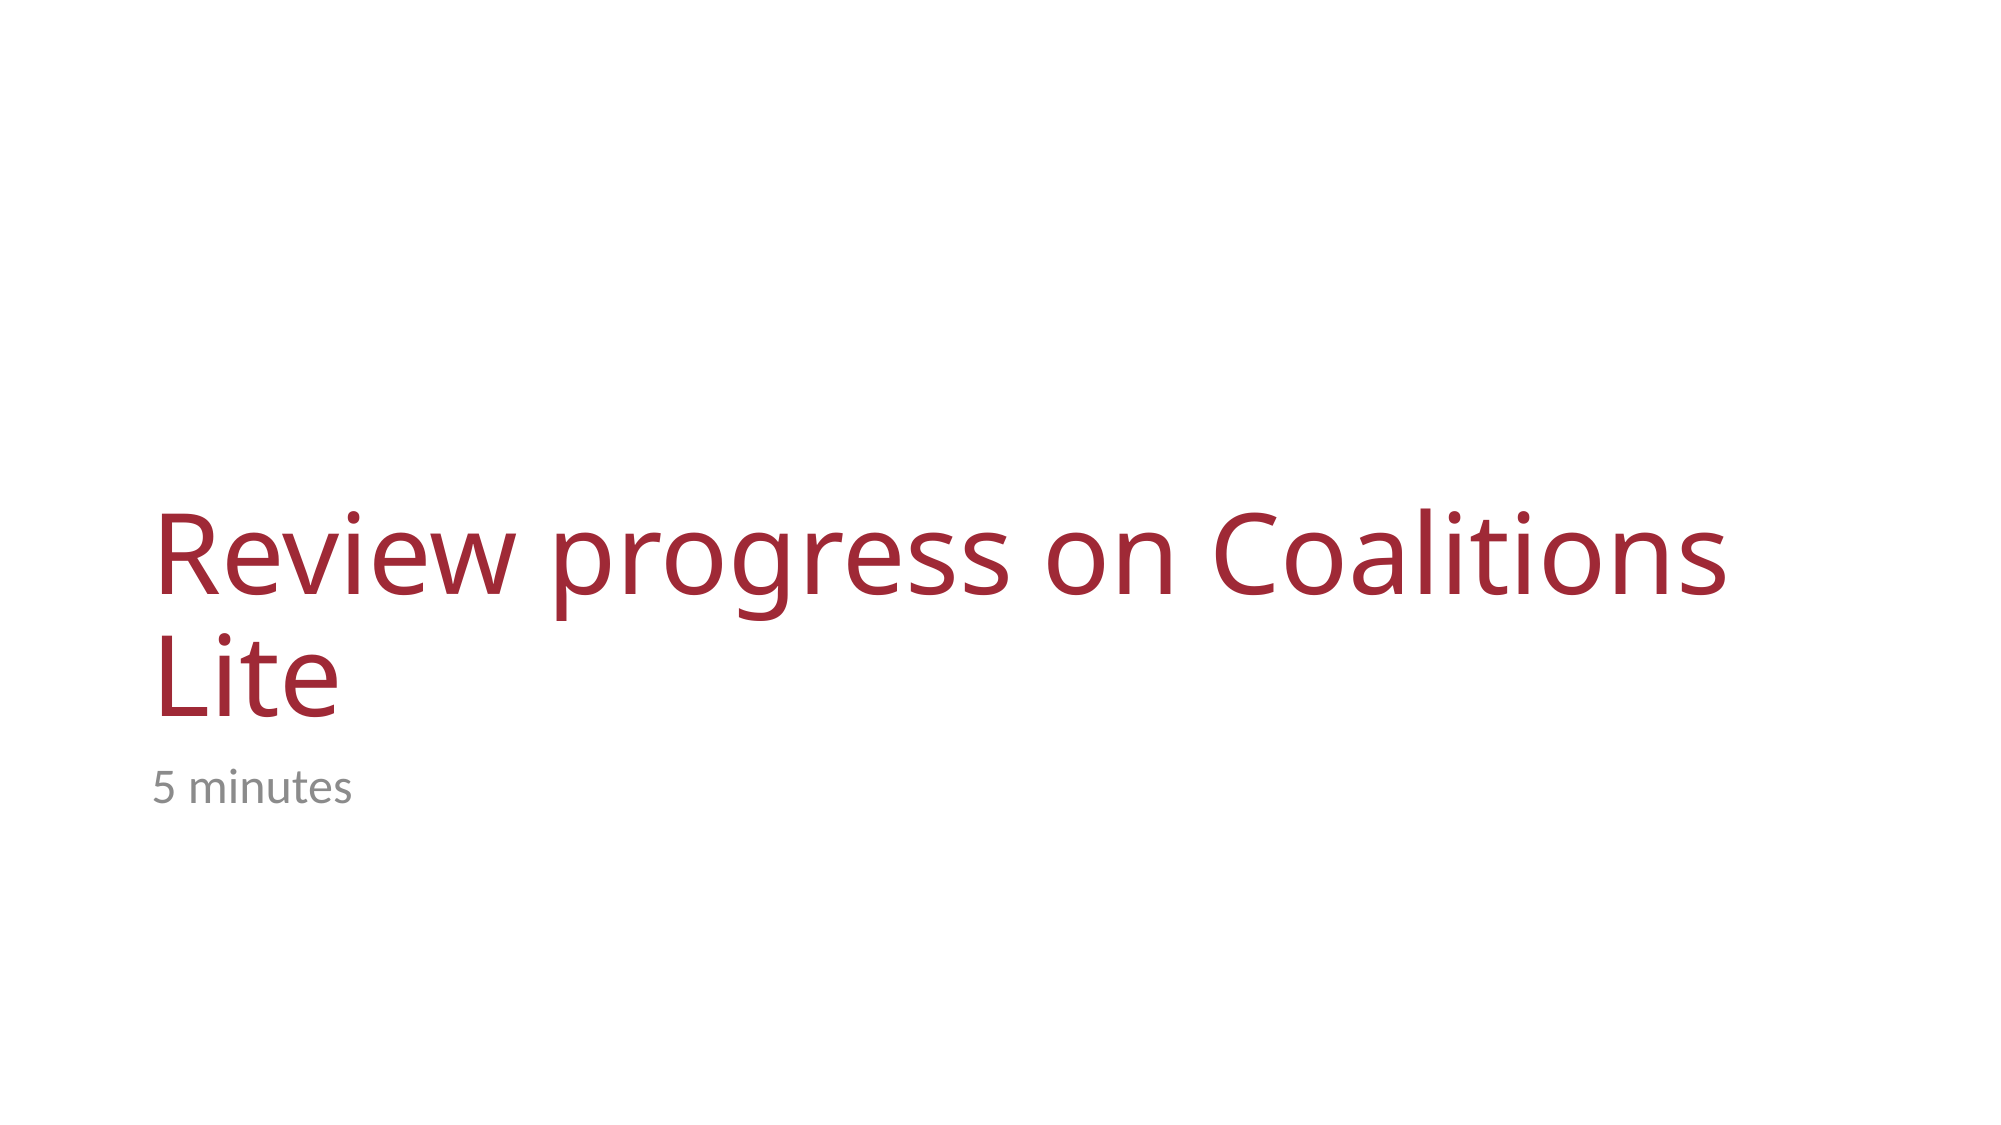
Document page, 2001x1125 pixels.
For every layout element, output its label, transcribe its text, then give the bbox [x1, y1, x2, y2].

list 5 minutes [136, 752, 1862, 999]
title Review progress on Coalitions Lite [136, 280, 1862, 749]
